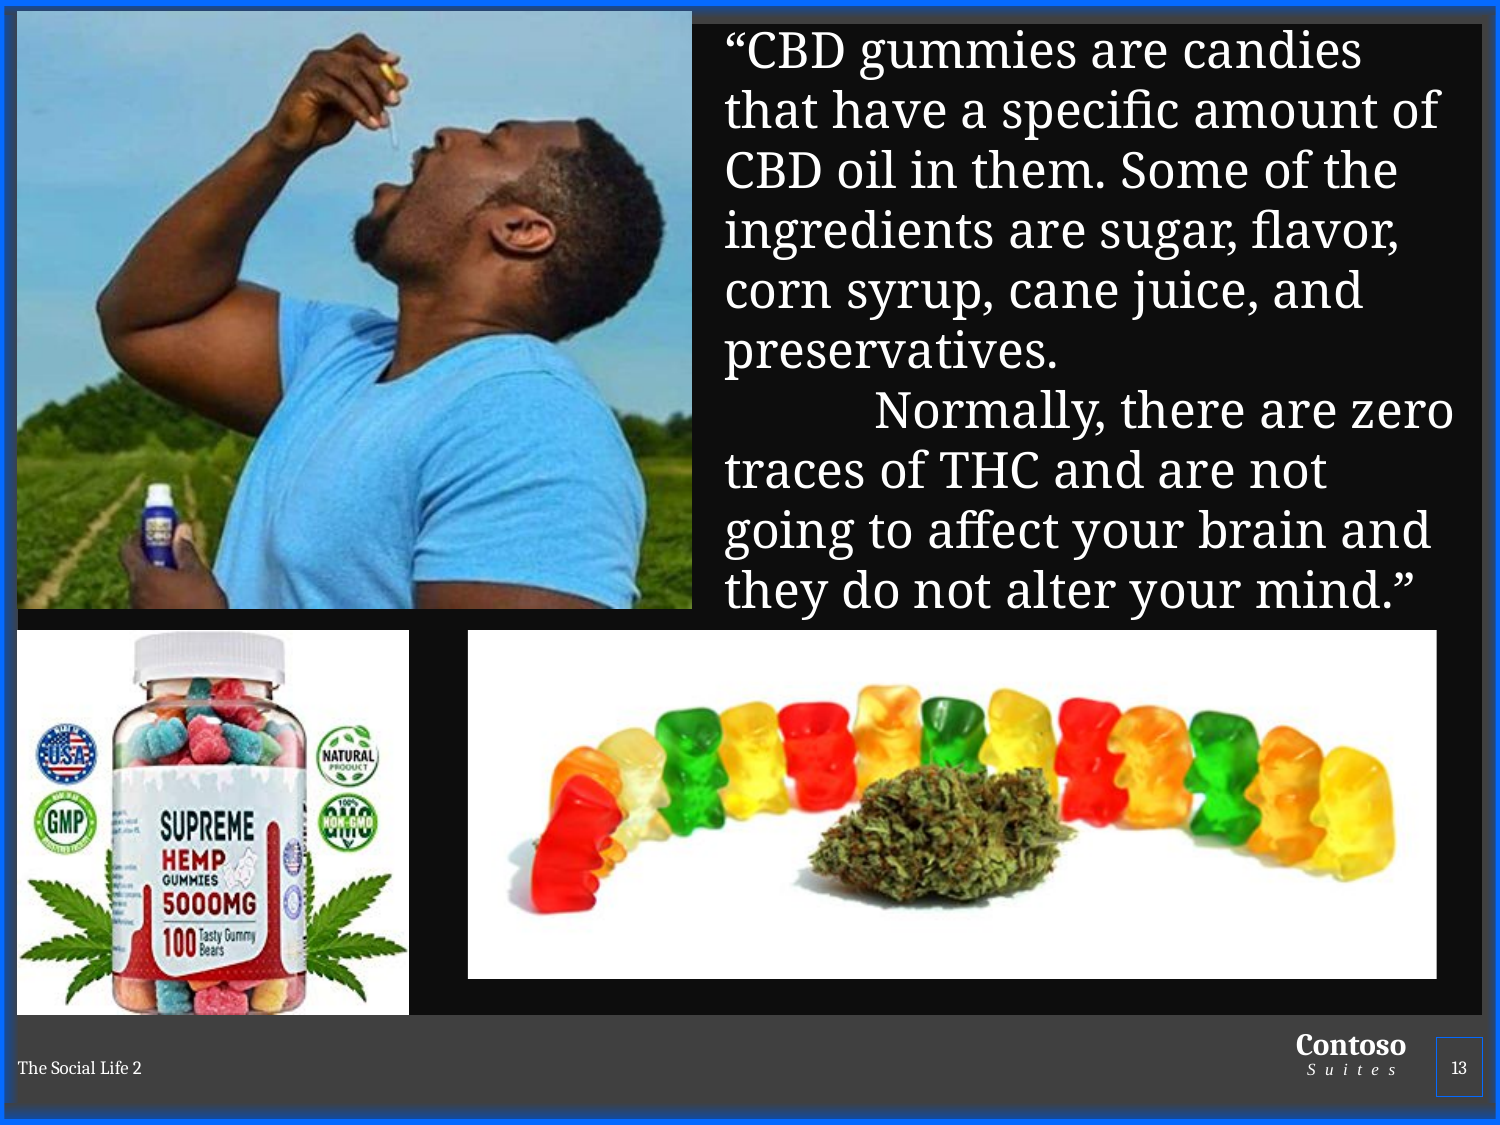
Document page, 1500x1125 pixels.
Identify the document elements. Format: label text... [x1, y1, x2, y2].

picture [467, 630, 1437, 979]
footer The Social Life 2 [17, 1037, 524, 1097]
picture [17, 11, 692, 609]
slide_number 13 [1436, 1037, 1483, 1097]
text_box “CBD gummies are candies that have a specific amount of CBD oil in them. Some of the ingredients are sugar, flavor, corn syrup, cane juice, and preservatives. Normally, there are zero traces of THC and are not going to affect your brain and they do not alter your mind.” [709, 11, 1483, 627]
picture [17, 630, 409, 1016]
